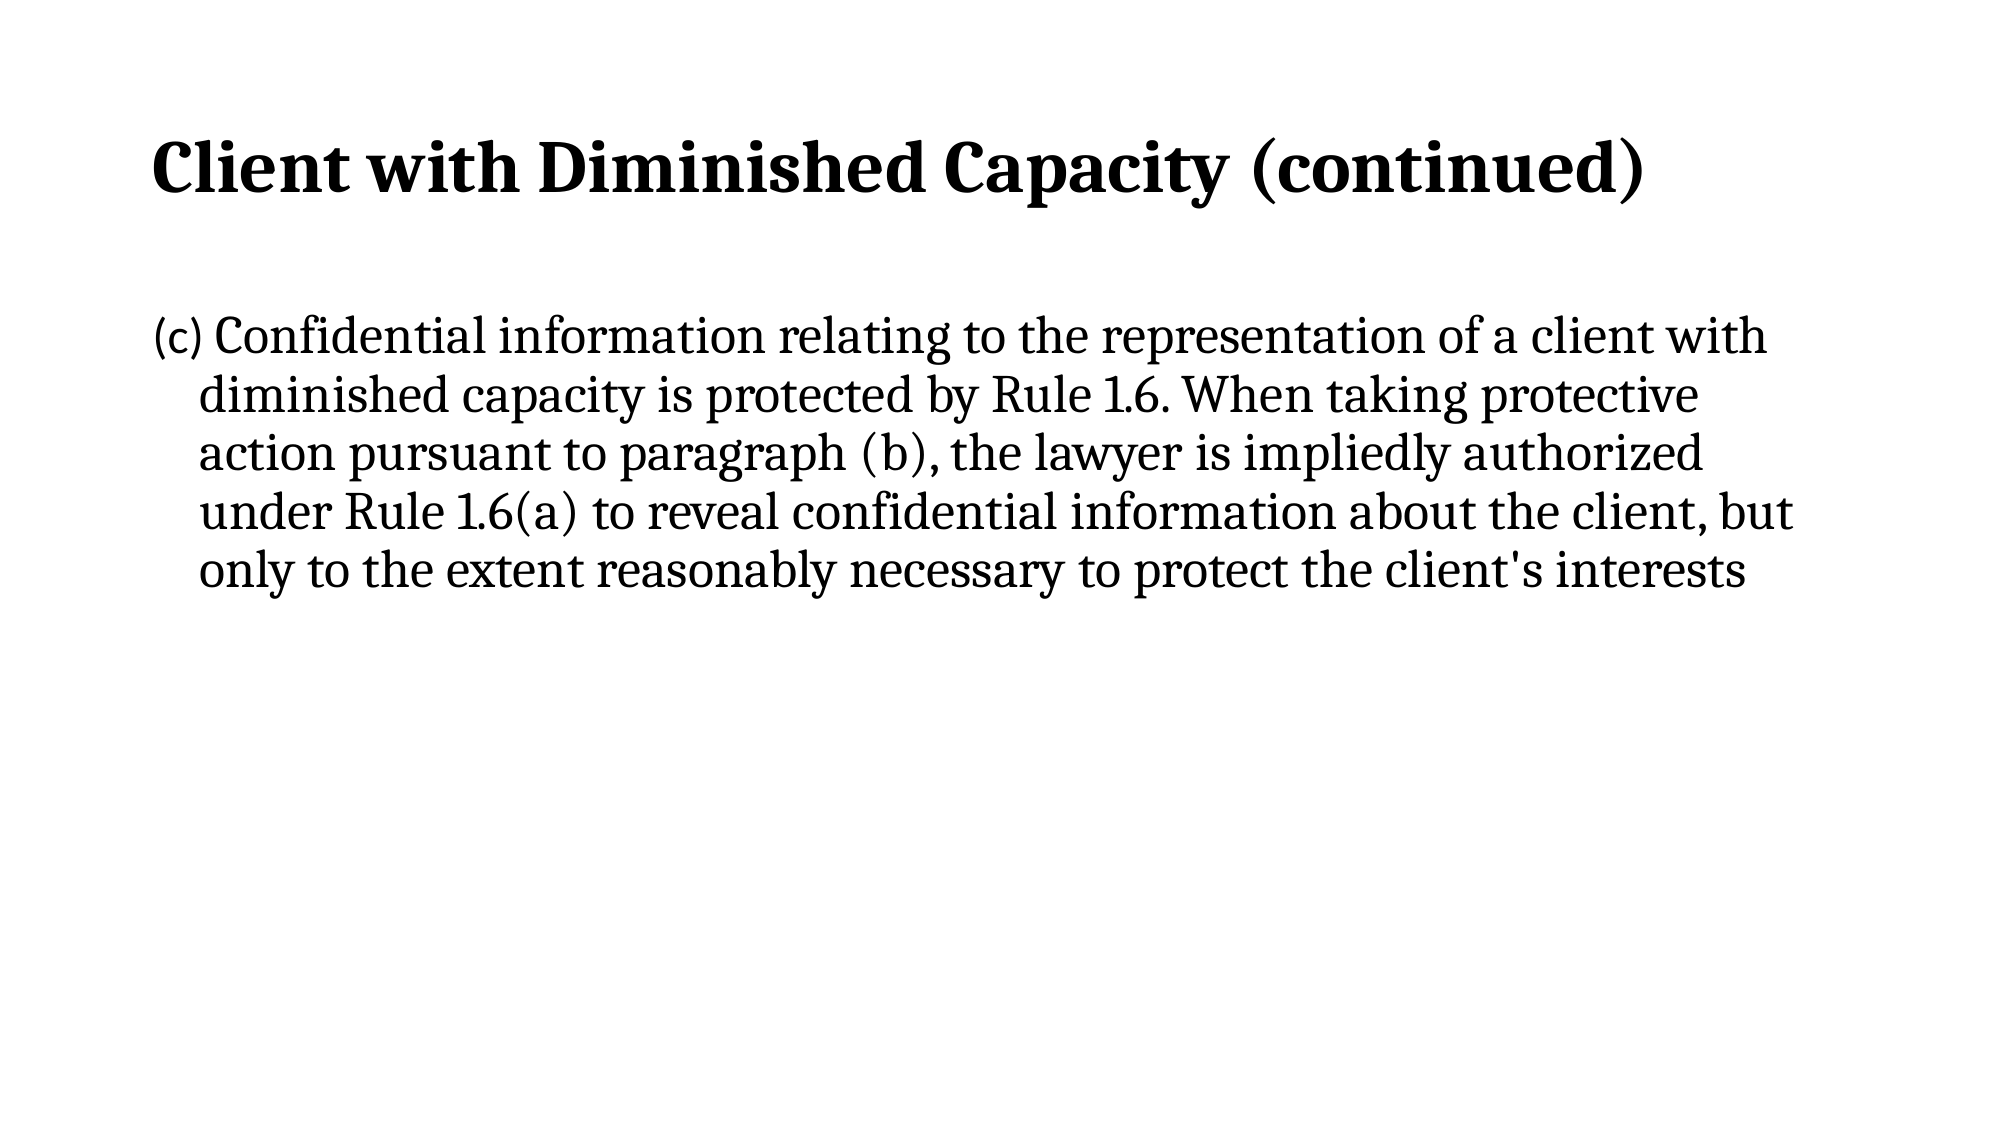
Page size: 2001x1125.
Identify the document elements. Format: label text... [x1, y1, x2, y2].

title Client with Diminished Capacity (continued) [137, 59, 1863, 278]
list (c) Confidential information relating to the representation of a client with diminished capacity is protected by Rule 1.6. When taking protective action pursuant to paragraph (b), the lawyer is impliedly authorized under Rule 1.6(a) to reveal confidential information about the client, but only to the extent reasonably necessary to protect the client's interests [137, 299, 1863, 1014]
